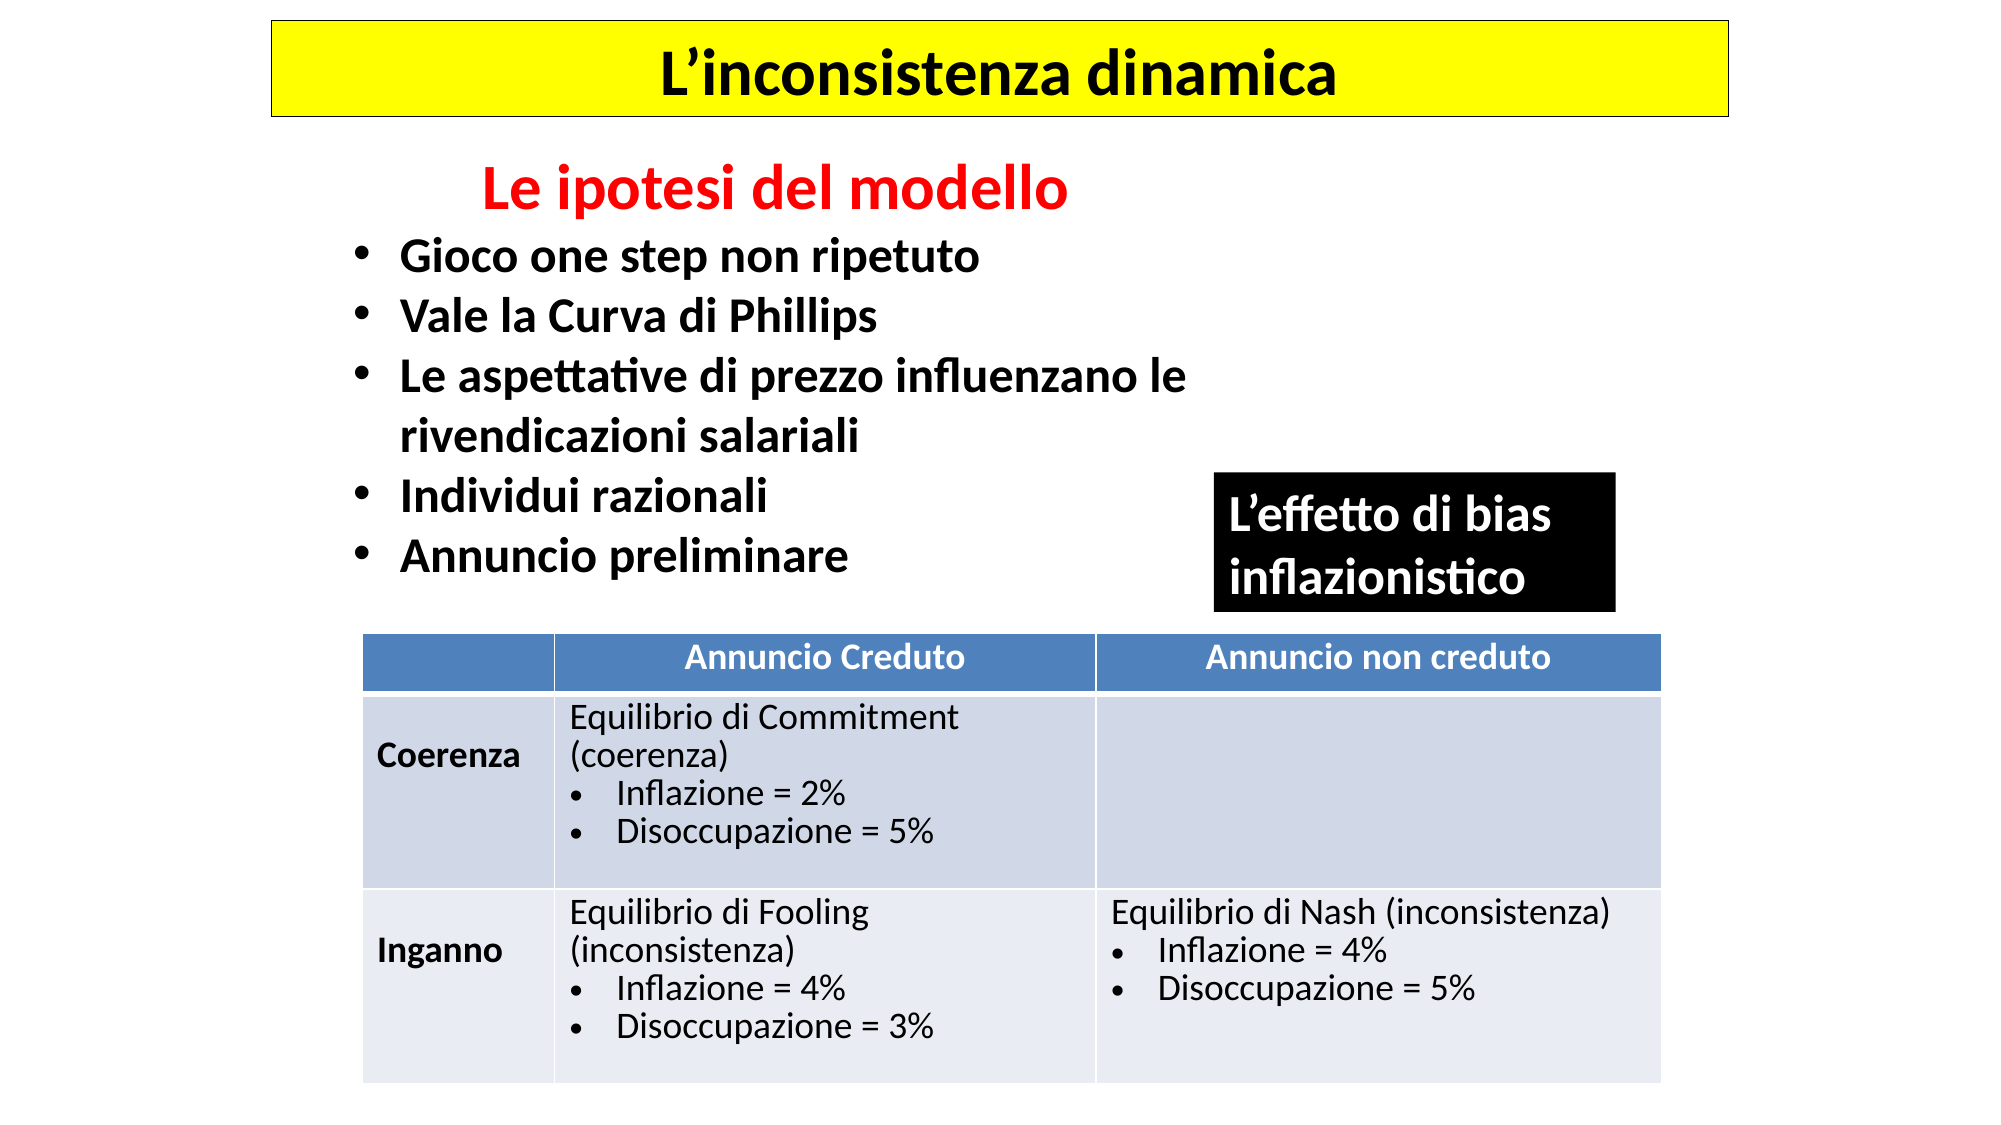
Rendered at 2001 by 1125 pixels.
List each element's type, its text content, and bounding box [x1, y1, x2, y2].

table_header [363, 634, 554, 691]
table_header Annuncio non creduto [1097, 634, 1661, 691]
table_cell Equilibrio di Commitment (coerenza) Inflazione = 2% Disoccupazione = 5% [555, 697, 1095, 888]
table_cell Equilibrio di Fooling (inconsistenza) Inflazione = 4% Disoccupazione = 3% [555, 890, 1095, 1083]
table_cell Equilibrio di Nash (inconsistenza) Inflazione = 4% Disoccupazione = 5% [1097, 890, 1661, 1083]
text_box Le ipotesi del modello Gioco one step non ripetuto Vale la Curva di Phillips Le aspettative di prezzo influenzano le rivendicazioni salariali Individui razionali Annuncio preliminare [338, 137, 1213, 590]
table_cell Coerenza [363, 697, 554, 888]
text_box L’inconsistenza dinamica [271, 20, 1729, 117]
table_header Annuncio Creduto [555, 634, 1095, 691]
table_cell Inganno [363, 890, 554, 1083]
text_box L’effetto di bias inflazionistico [1213, 472, 1616, 612]
table_cell [1097, 697, 1661, 888]
